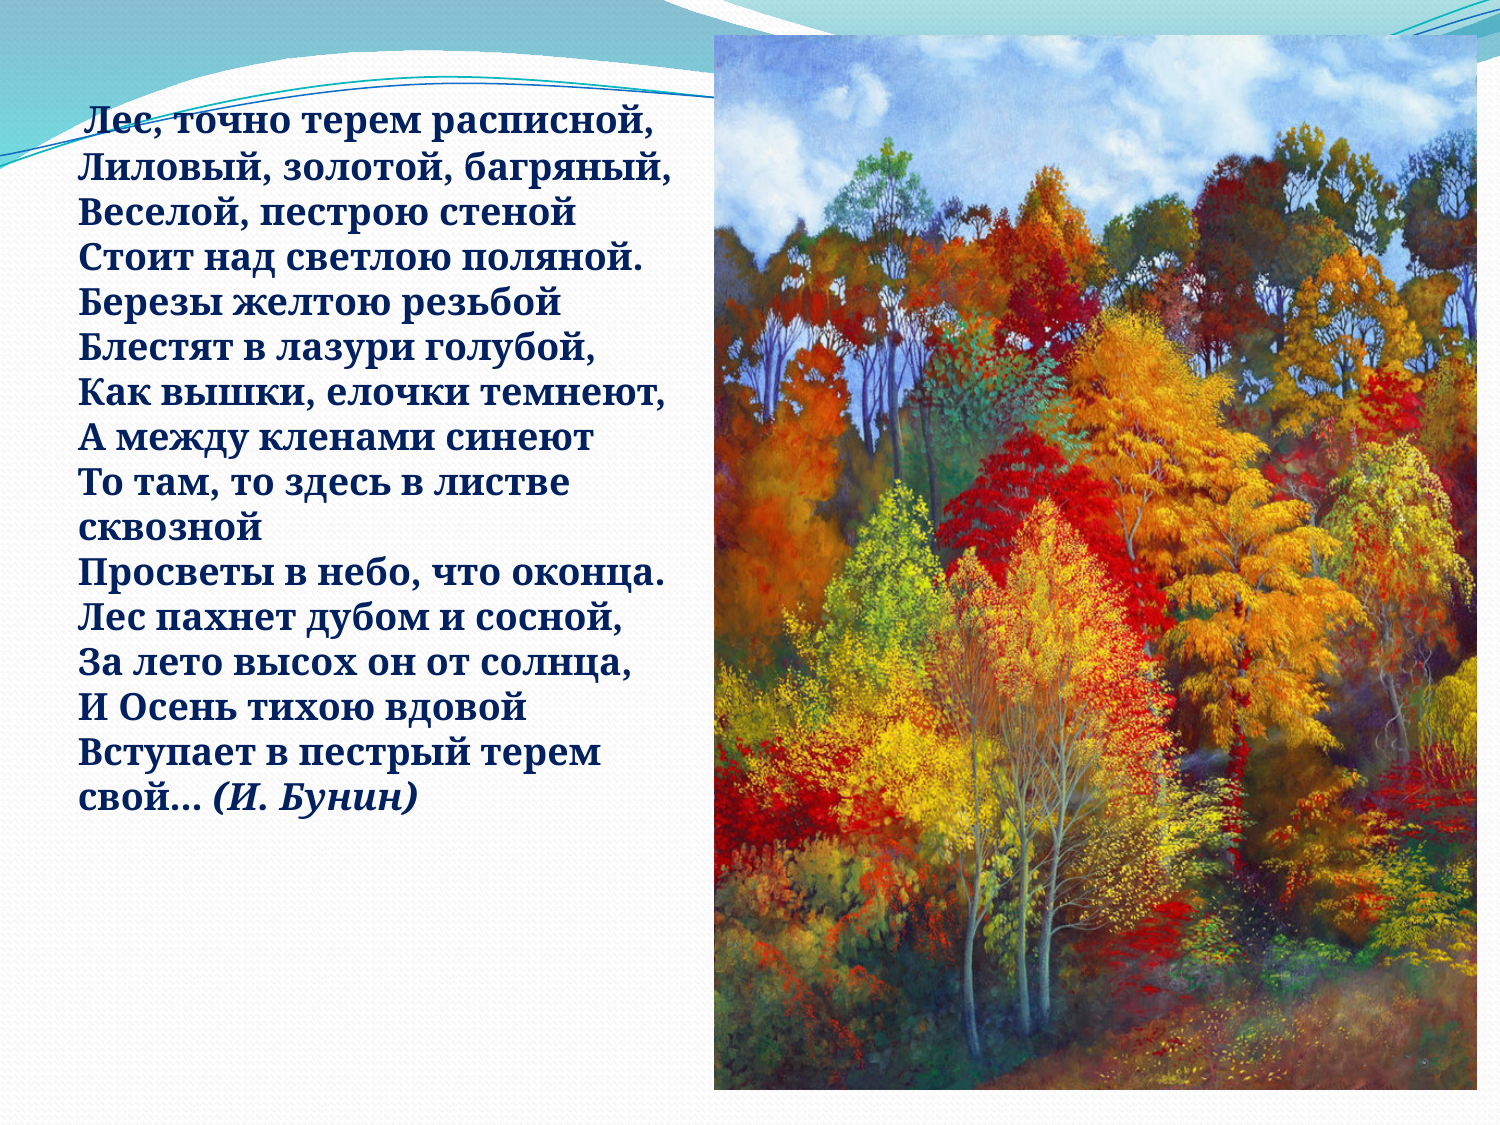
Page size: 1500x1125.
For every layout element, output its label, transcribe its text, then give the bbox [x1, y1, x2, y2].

picture [714, 34, 1477, 1091]
list Лес, точно терем расписной, Лиловый, золотой, багряный, Веселой, пестрою стеной Стоит над светлою поляной. Березы желтою резьбой Блестят в лазури голубой, Как вышки, елочки темнеют, А между кленами синеют То там, то здесь в листве сквозной Просветы в небо, что оконца. Лес пахнет дубом и сосной, За лето высох он от солнца, И Осень тихою вдовой Вступает в пестрый терем свой... (И. Бунин) [23, 82, 707, 1038]
